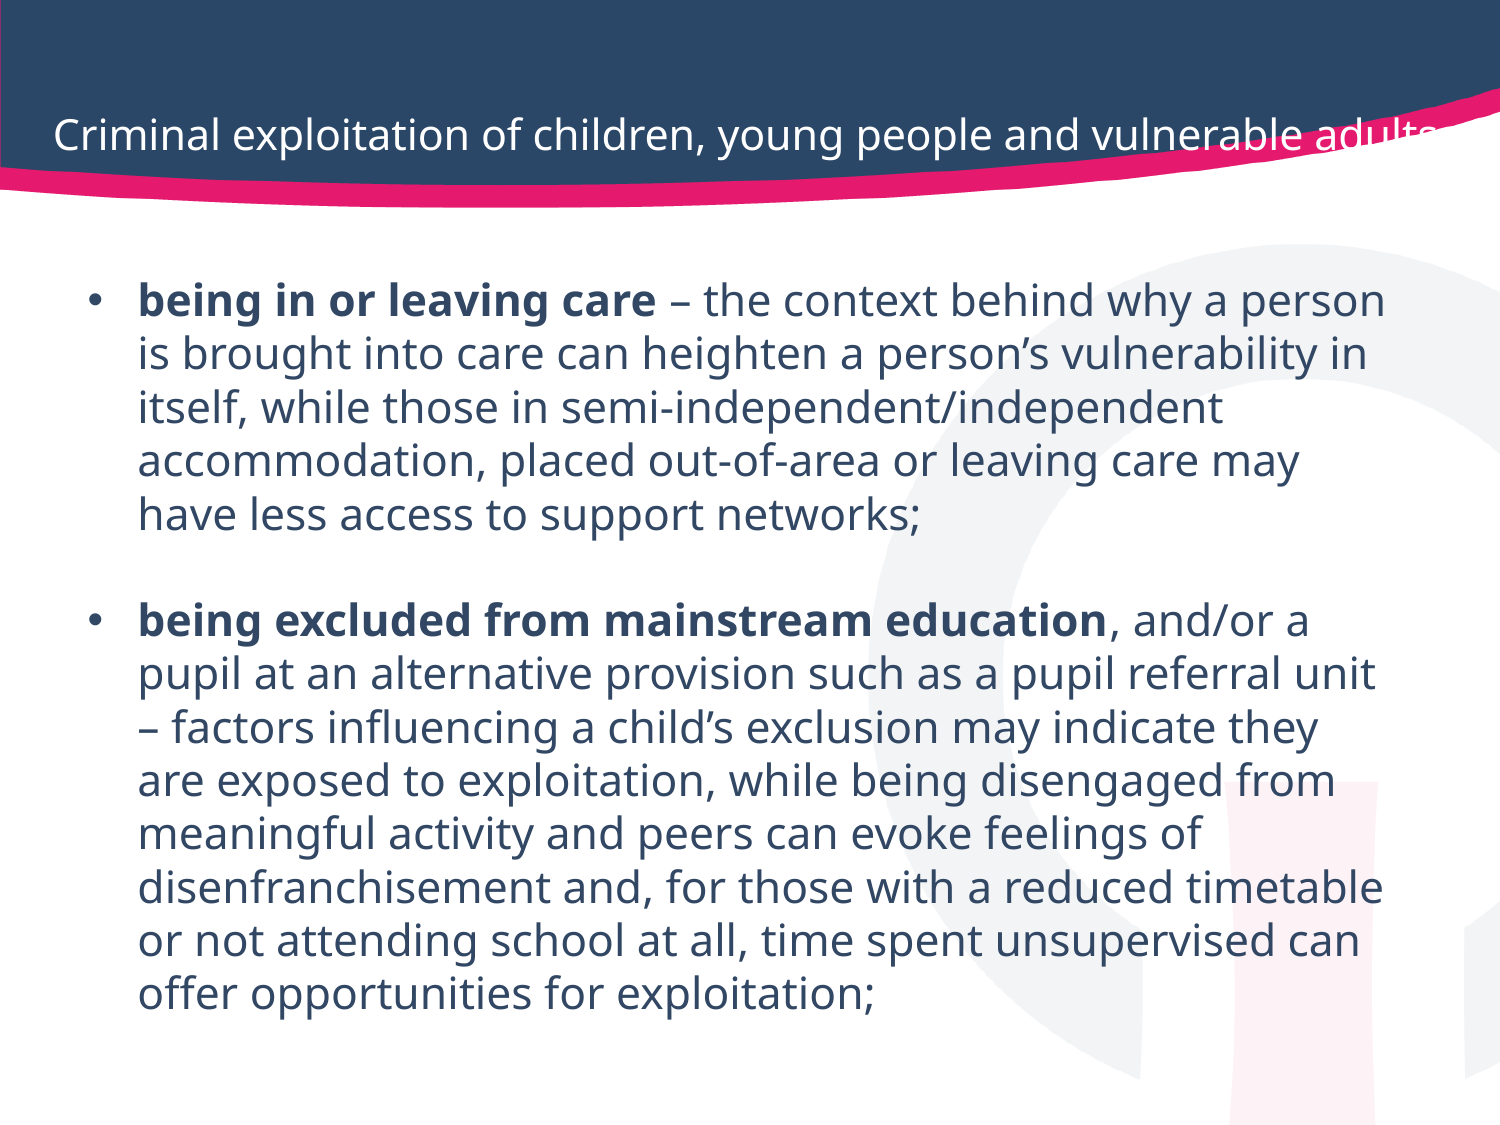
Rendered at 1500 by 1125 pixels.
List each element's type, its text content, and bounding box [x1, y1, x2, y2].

picture [0, 0, 1500, 1125]
list being in or leaving care – the context behind why a person is brought into care can heighten a person’s vulnerability in itself, while those in semi-independent/independent accommodation, placed out-of-area or leaving care may have less access to support networks; being excluded from mainstream education, and/or a pupil at an alternative provision such as a pupil referral unit – factors influencing a child’s exclusion may indicate they are exposed to exploitation, while being disengaged from meaningful activity and peers can evoke feelings of disenfranchisement and, for those with a reduced timetable or not attending school at all, time spent unsupervised can offer opportunities for exploitation; [78, 263, 1401, 1047]
title Criminal exploitation of children, young people and vulnerable adults [43, 78, 1456, 168]
